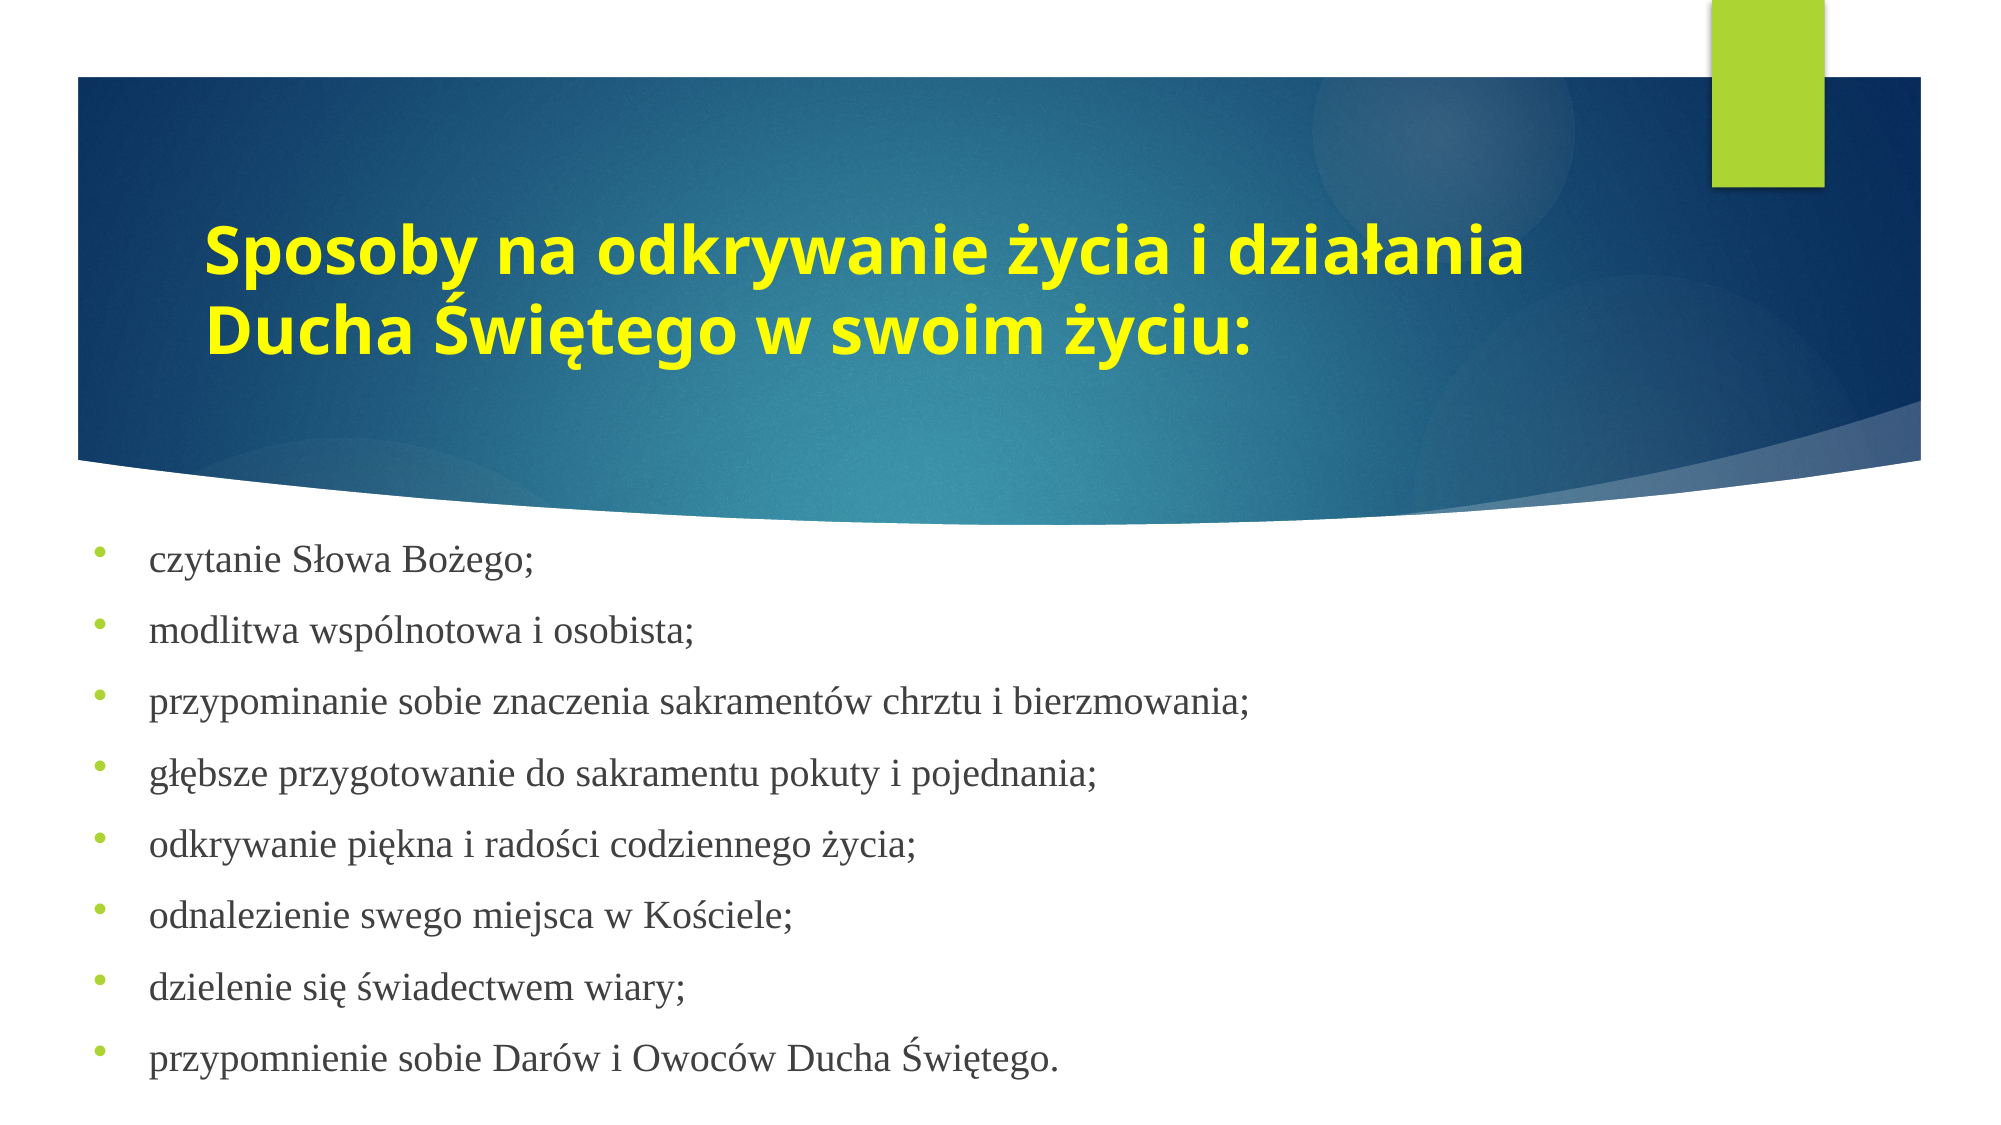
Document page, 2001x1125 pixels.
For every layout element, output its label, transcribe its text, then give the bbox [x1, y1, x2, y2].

title Sposoby na odkrywanie życia i działania Ducha Świętego w swoim życiu: [189, 174, 1638, 401]
list czytanie Słowa Bożego; modlitwa wspólnotowa i osobista; przypominanie sobie znaczenia sakramentów chrztu i bierzmowania; głębsze przygotowanie do sakramentu pokuty i pojednania; odkrywanie piękna i radości codziennego życia; odnalezienie swego miejsca w Kościele; dzielenie się świadectwem wiary; przypomnienie sobie Darów i Owoców Ducha Świętego. [79, 518, 1868, 1090]
